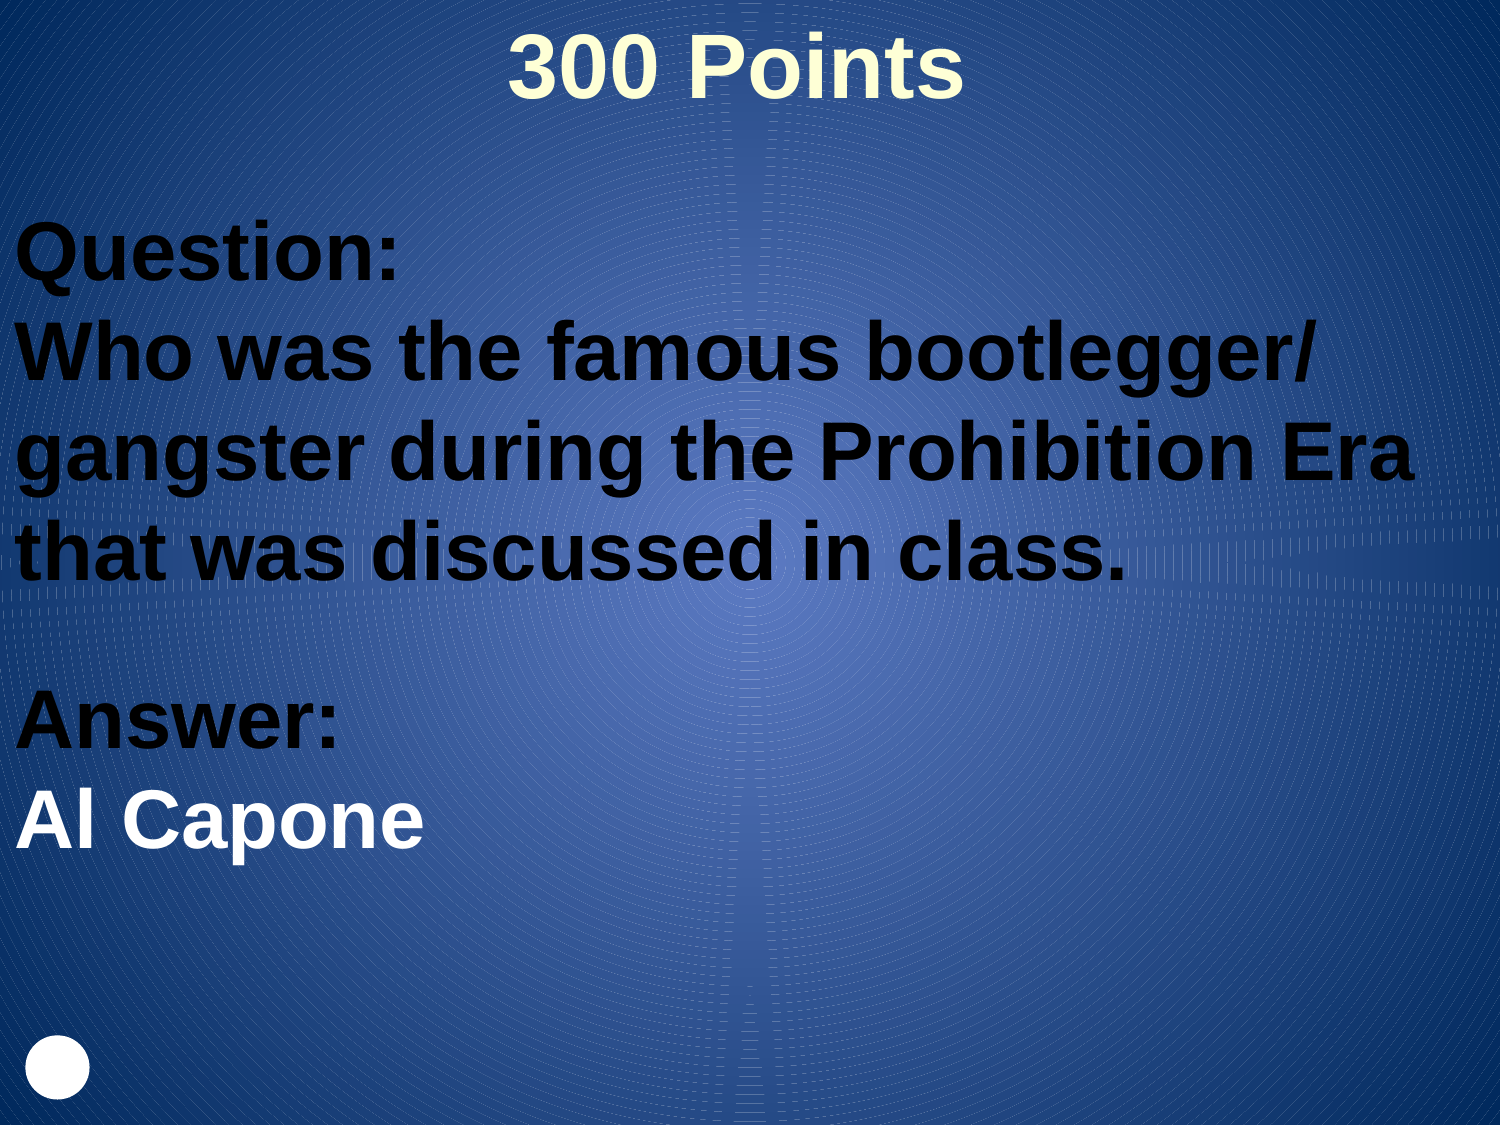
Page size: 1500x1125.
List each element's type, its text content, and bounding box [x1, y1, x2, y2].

text_box [25, 1035, 90, 1100]
text_box Answer: Al Capone [0, 557, 1500, 973]
text_box 300 Points Question: Who was the famous bootlegger/ gangster during the Prohibition Era that was discussed in class. [0, 0, 1500, 557]
